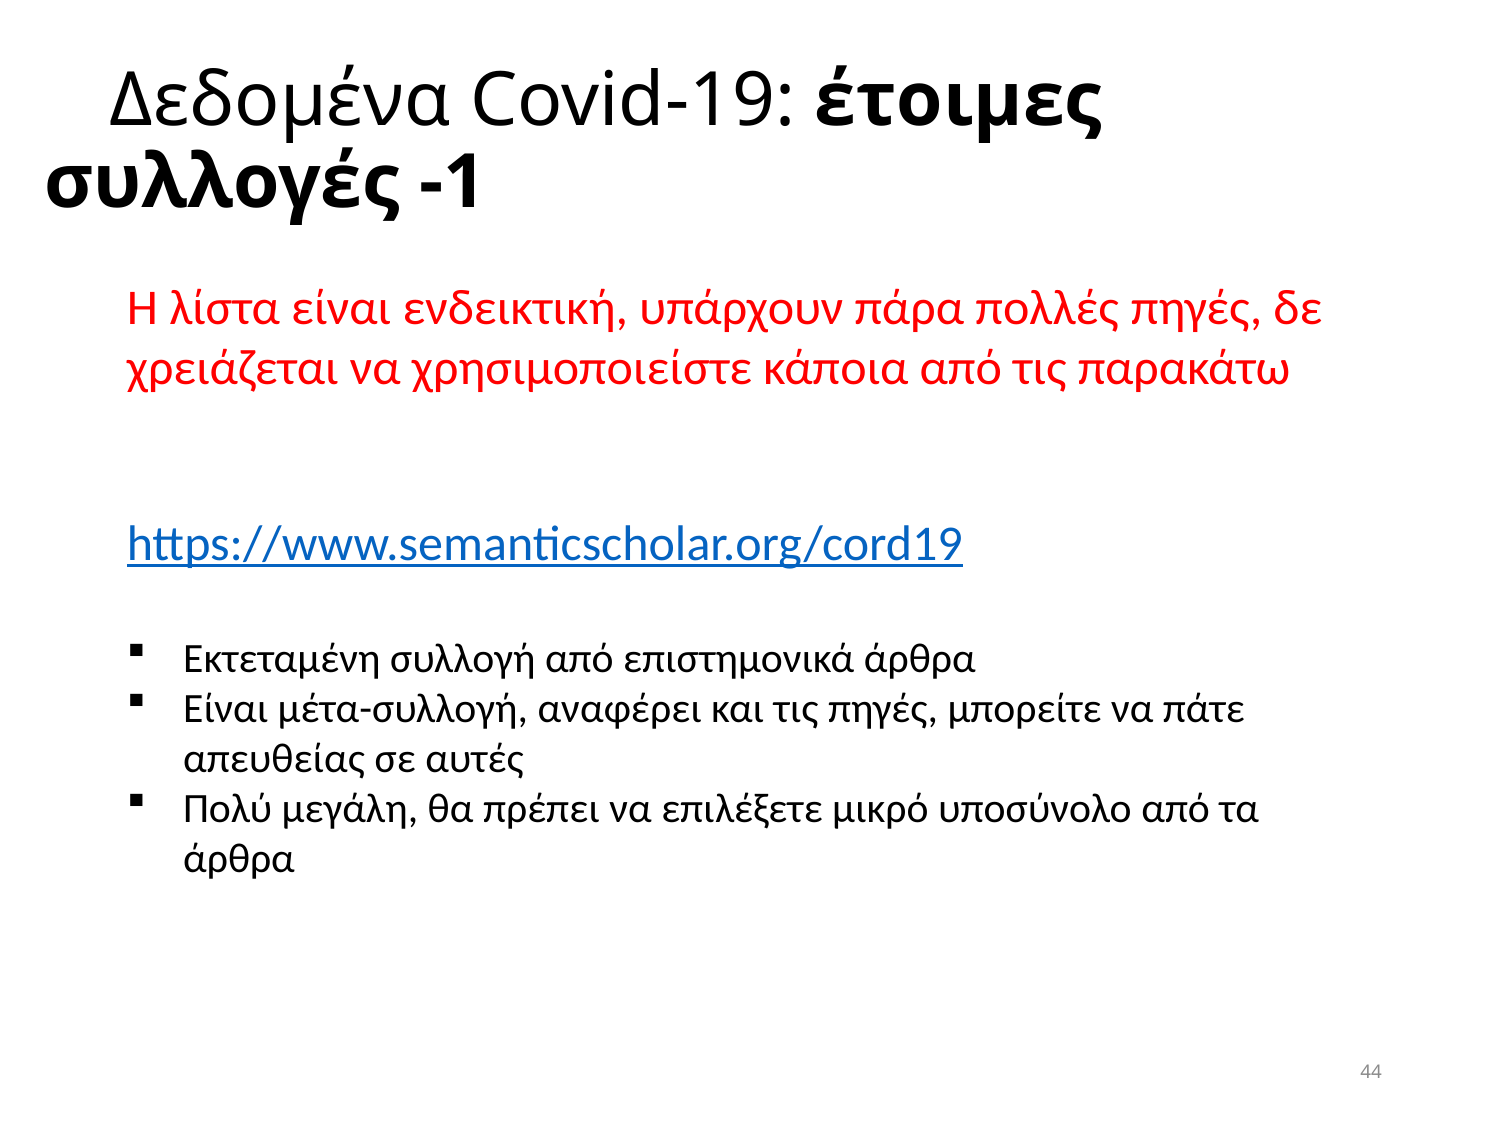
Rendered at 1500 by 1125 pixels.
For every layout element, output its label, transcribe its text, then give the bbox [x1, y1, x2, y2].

title Δεδομένα Covid-19: έτοιμες συλλογές -1 [29, 29, 1483, 248]
text_box https://www.semanticscholar.org/cord19 Εκτεταμένη συλλογή από επιστημονικά άρθρα Είναι μέτα-συλλογή, αναφέρει και τις πηγές, μπορείτε να πάτε απευθείας σε αυτές Πολύ μεγάλη, θα πρέπει να επιλέξετε μικρό υποσύνολο από τα άρθρα [112, 503, 1388, 889]
slide_number 44 [1059, 1042, 1397, 1103]
text_box Η λίστα είναι ενδεικτική, υπάρχουν πάρα πολλές πηγές, δε χρειάζεται να χρησιμοποιείστε κάποια από τις παρακάτω [112, 267, 1341, 402]
